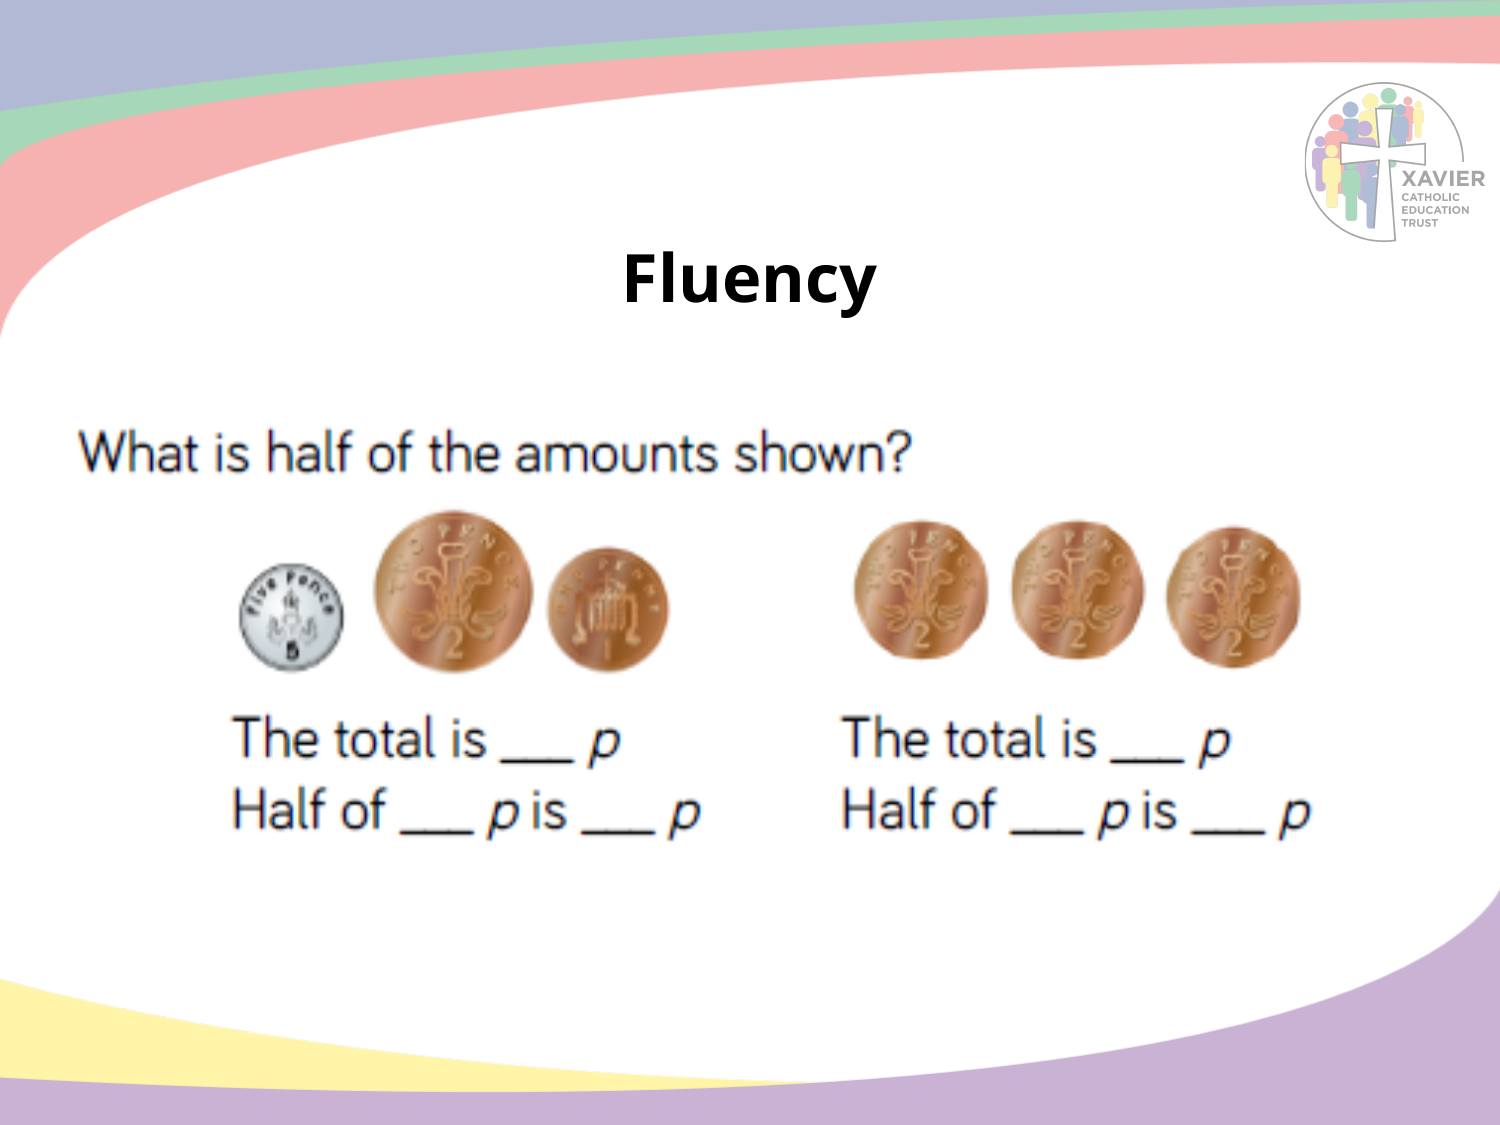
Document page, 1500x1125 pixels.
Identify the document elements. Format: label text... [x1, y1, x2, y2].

picture [56, 398, 1346, 880]
title Fluency [112, 184, 1388, 325]
